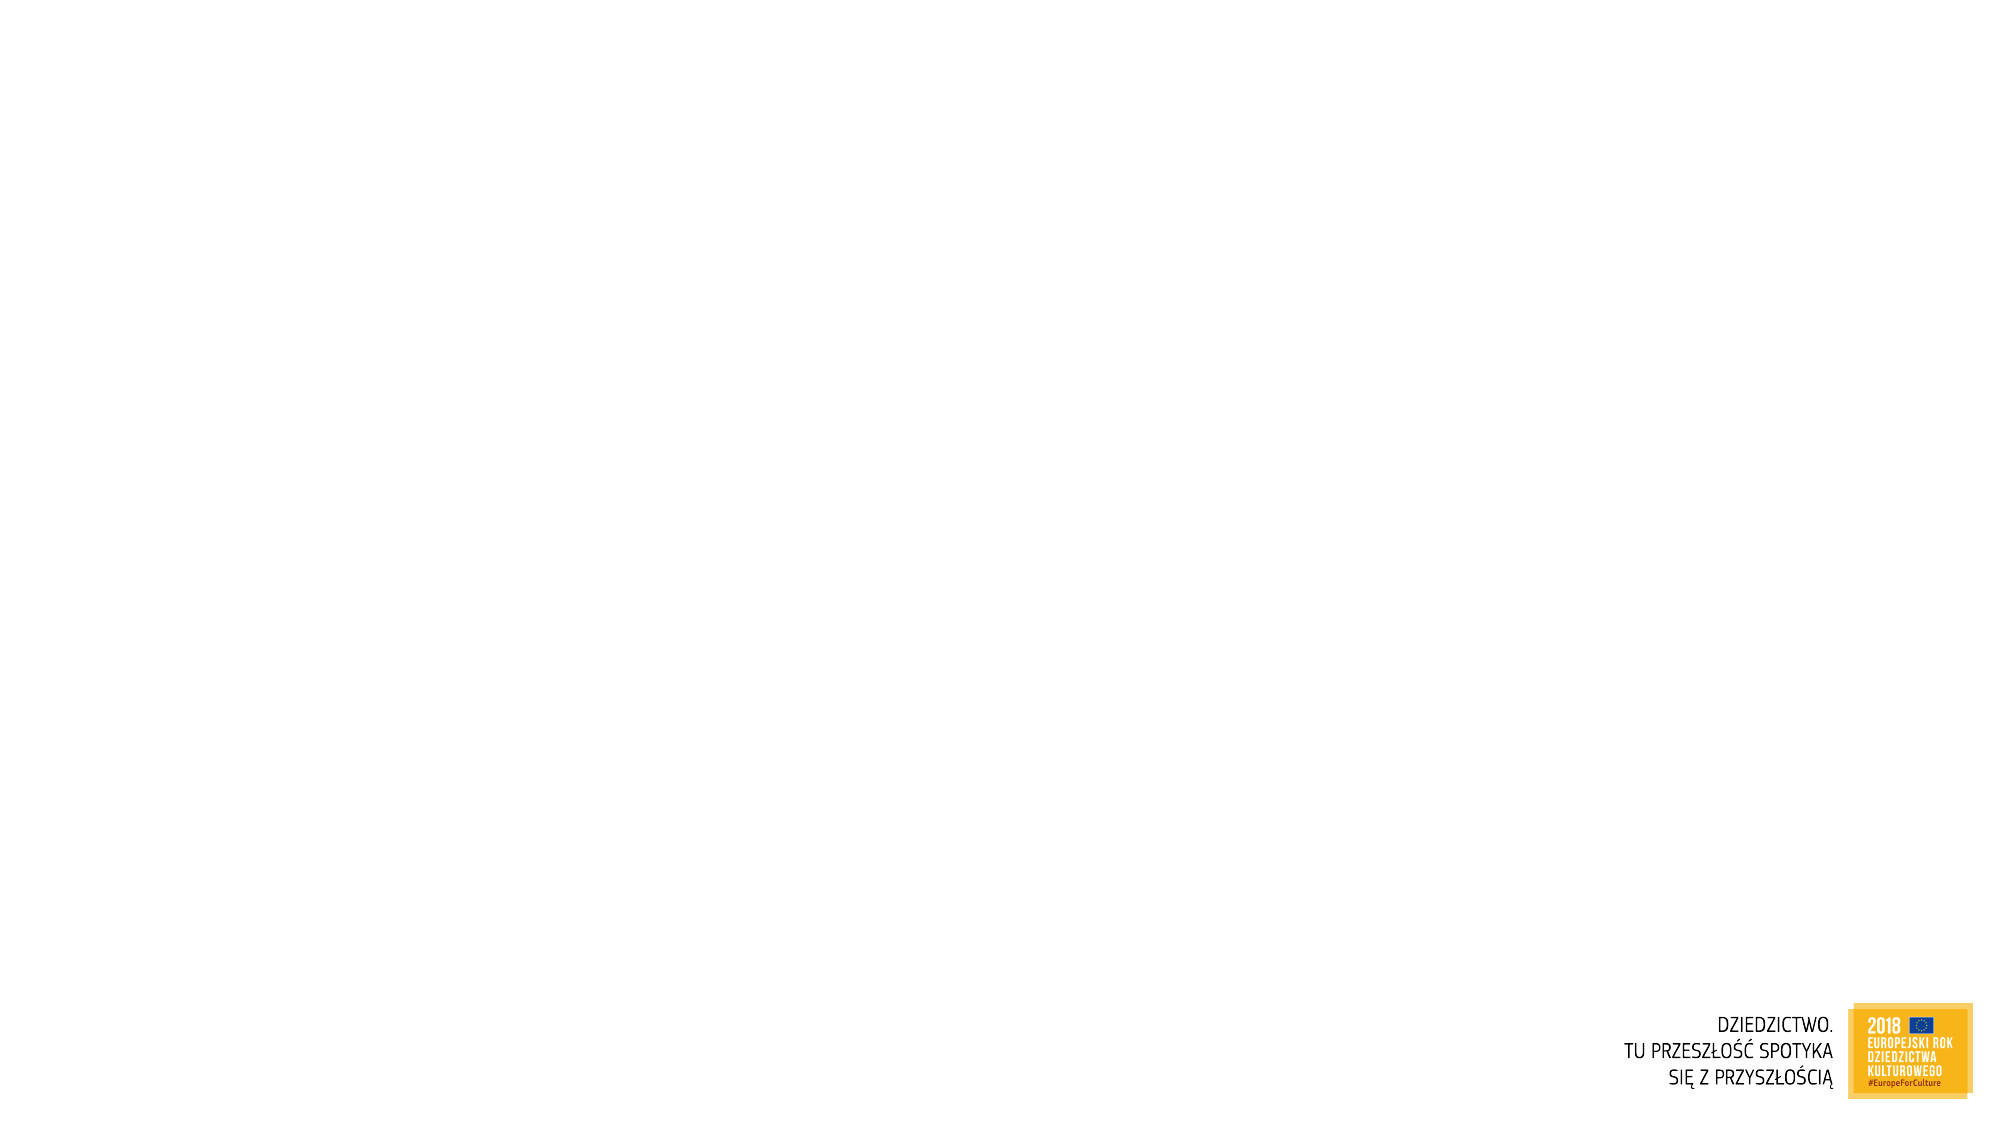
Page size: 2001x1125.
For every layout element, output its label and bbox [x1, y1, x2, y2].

picture [1623, 1003, 1973, 1099]
